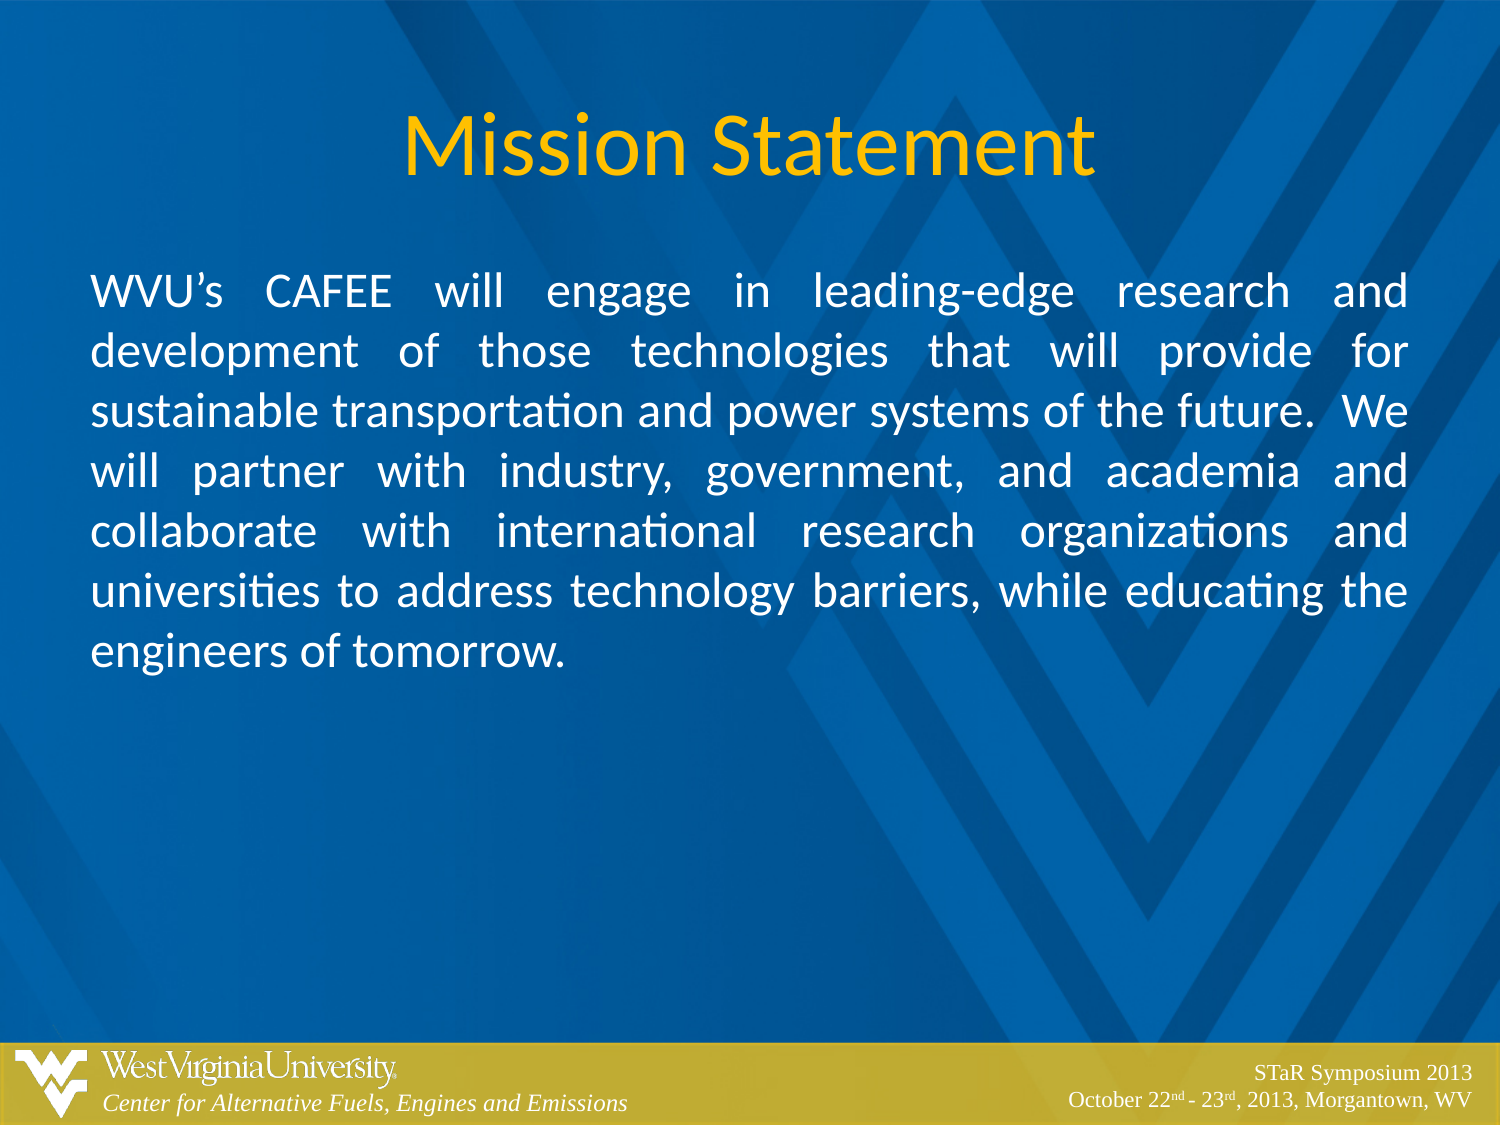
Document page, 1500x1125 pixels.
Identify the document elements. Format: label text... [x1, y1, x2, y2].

picture [0, 0, 1500, 1125]
title Mission Statement [75, 45, 1425, 233]
list WVU’s CAFEE will engage in leading-edge research and development of those technologies that will provide for sustainable transportation and power systems of the future. We will partner with industry, government, and academia and collaborate with international research organizations and universities to address technology barriers, while educating the engineers of tomorrow. [75, 249, 1425, 993]
